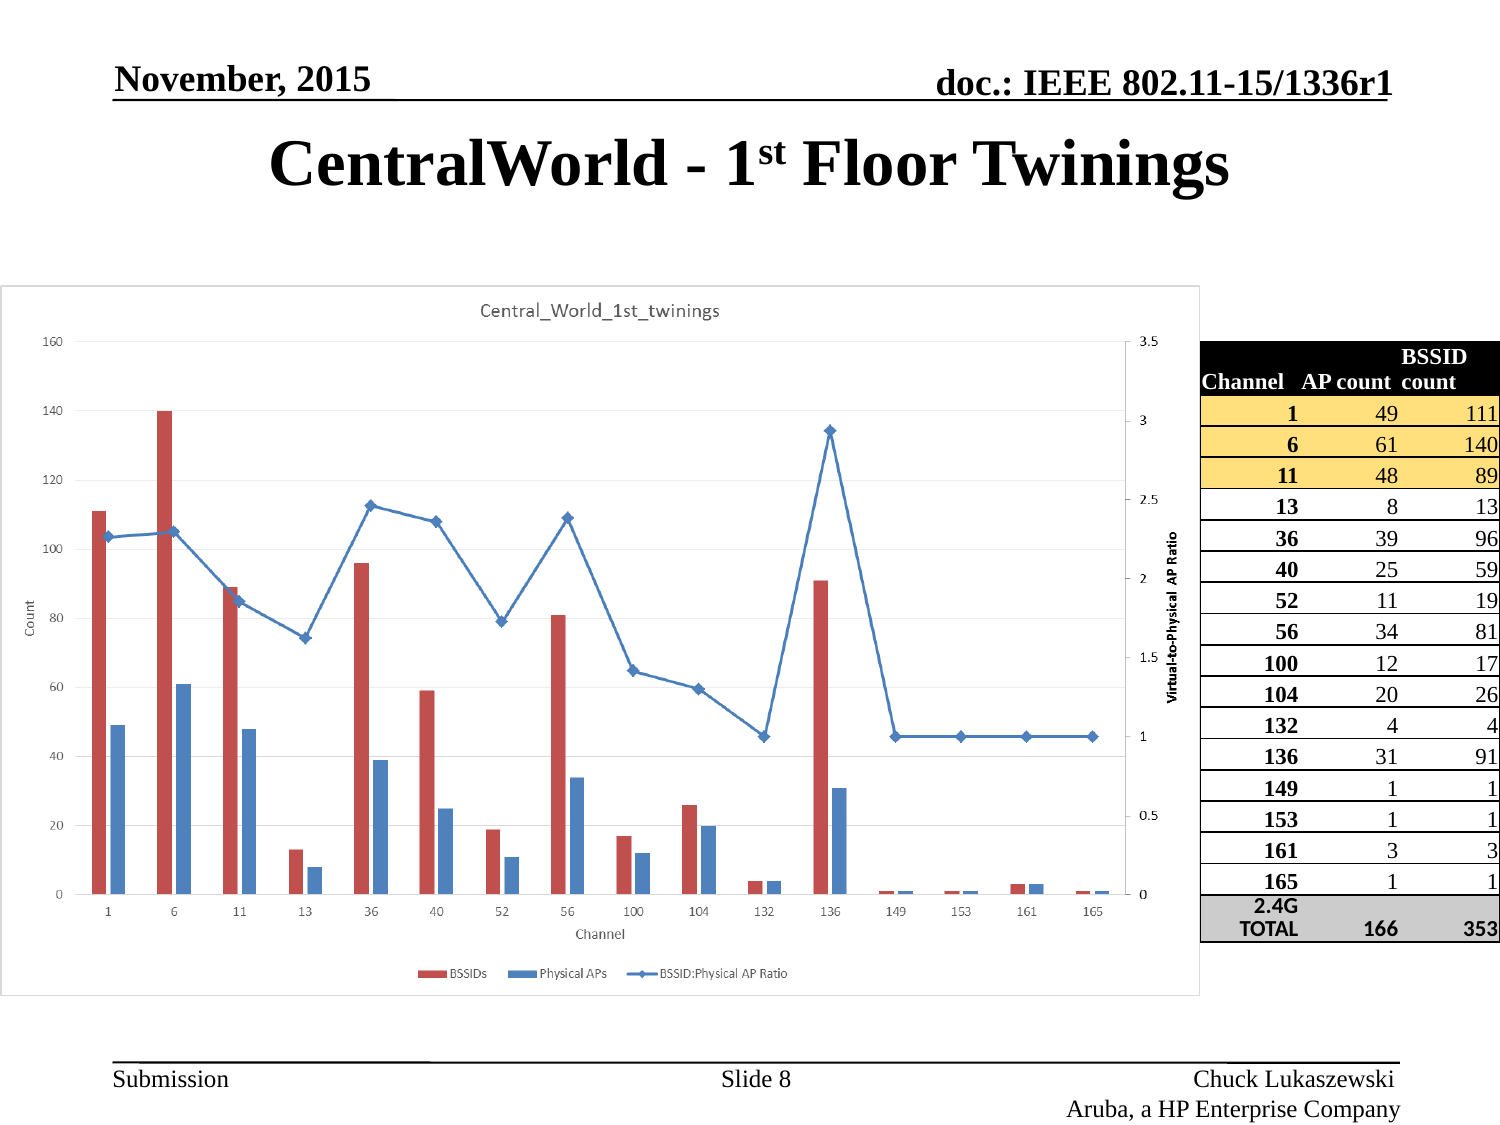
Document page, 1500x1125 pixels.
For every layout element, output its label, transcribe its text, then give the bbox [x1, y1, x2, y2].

table_cell 8 [1300, 489, 1400, 519]
table_cell 81 [1400, 614, 1499, 644]
table_cell 31 [1300, 739, 1400, 769]
table_cell 49 [1300, 396, 1400, 425]
table_cell 1 [1400, 864, 1499, 894]
table_cell 61 [1300, 427, 1400, 456]
table_cell 56 [1204, 614, 1300, 644]
slide_number Slide 8 [712, 1061, 800, 1123]
table_cell 6 [1204, 427, 1300, 456]
table_cell 40 [1204, 552, 1300, 581]
table_cell 161 [1204, 833, 1300, 863]
table_cell 39 [1300, 521, 1400, 550]
title CentralWorld - 1st Floor Twinings [112, 112, 1388, 205]
table_header AP count [1300, 343, 1400, 394]
table_cell 91 [1400, 739, 1499, 769]
table_cell 1 [1300, 864, 1400, 894]
table_cell 111 [1400, 396, 1499, 425]
table_cell 36 [1204, 521, 1300, 550]
table_cell 136 [1204, 739, 1300, 769]
table_cell 3 [1300, 833, 1400, 863]
table_cell 4 [1300, 708, 1400, 738]
table_cell 353 [1400, 896, 1499, 941]
table_cell 1 [1204, 396, 1300, 425]
table_cell 96 [1400, 521, 1499, 550]
table_cell 12 [1300, 646, 1400, 675]
table_cell 1 [1400, 771, 1499, 800]
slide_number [114, 54, 423, 100]
table_cell 25 [1300, 552, 1400, 581]
table_cell 2.4G TOTAL [1204, 896, 1300, 941]
table_cell 13 [1204, 489, 1300, 519]
table_cell 140 [1400, 427, 1499, 456]
table_cell 34 [1300, 614, 1400, 644]
table_cell 3 [1400, 833, 1499, 863]
table_cell 100 [1204, 646, 1300, 675]
table_cell 59 [1400, 552, 1499, 581]
table_cell 1 [1400, 802, 1499, 831]
footer Chuck Lukaszewski Aruba, a HP Enterprise Company [878, 1061, 1402, 1113]
table_cell 13 [1400, 489, 1499, 519]
table_cell 166 [1300, 896, 1400, 941]
table_cell 20 [1300, 677, 1400, 706]
table_cell 19 [1400, 583, 1499, 613]
table_cell 149 [1204, 771, 1300, 800]
table_cell 4 [1400, 708, 1499, 738]
table_cell 48 [1300, 458, 1400, 488]
table_header Channel [1204, 343, 1300, 394]
table_cell 89 [1400, 458, 1499, 488]
table_cell 153 [1204, 802, 1300, 831]
picture [0, 285, 1201, 997]
table_cell 1 [1300, 771, 1400, 800]
table_cell 104 [1204, 677, 1300, 706]
table_cell 1 [1300, 802, 1400, 831]
table_cell 132 [1204, 708, 1300, 738]
table_header BSSID count [1400, 343, 1499, 394]
table_cell 165 [1204, 864, 1300, 894]
table_cell 11 [1300, 583, 1400, 613]
table_cell 11 [1204, 458, 1300, 488]
table_cell 52 [1204, 583, 1300, 613]
table_cell 17 [1400, 646, 1499, 675]
table_cell 26 [1400, 677, 1499, 706]
